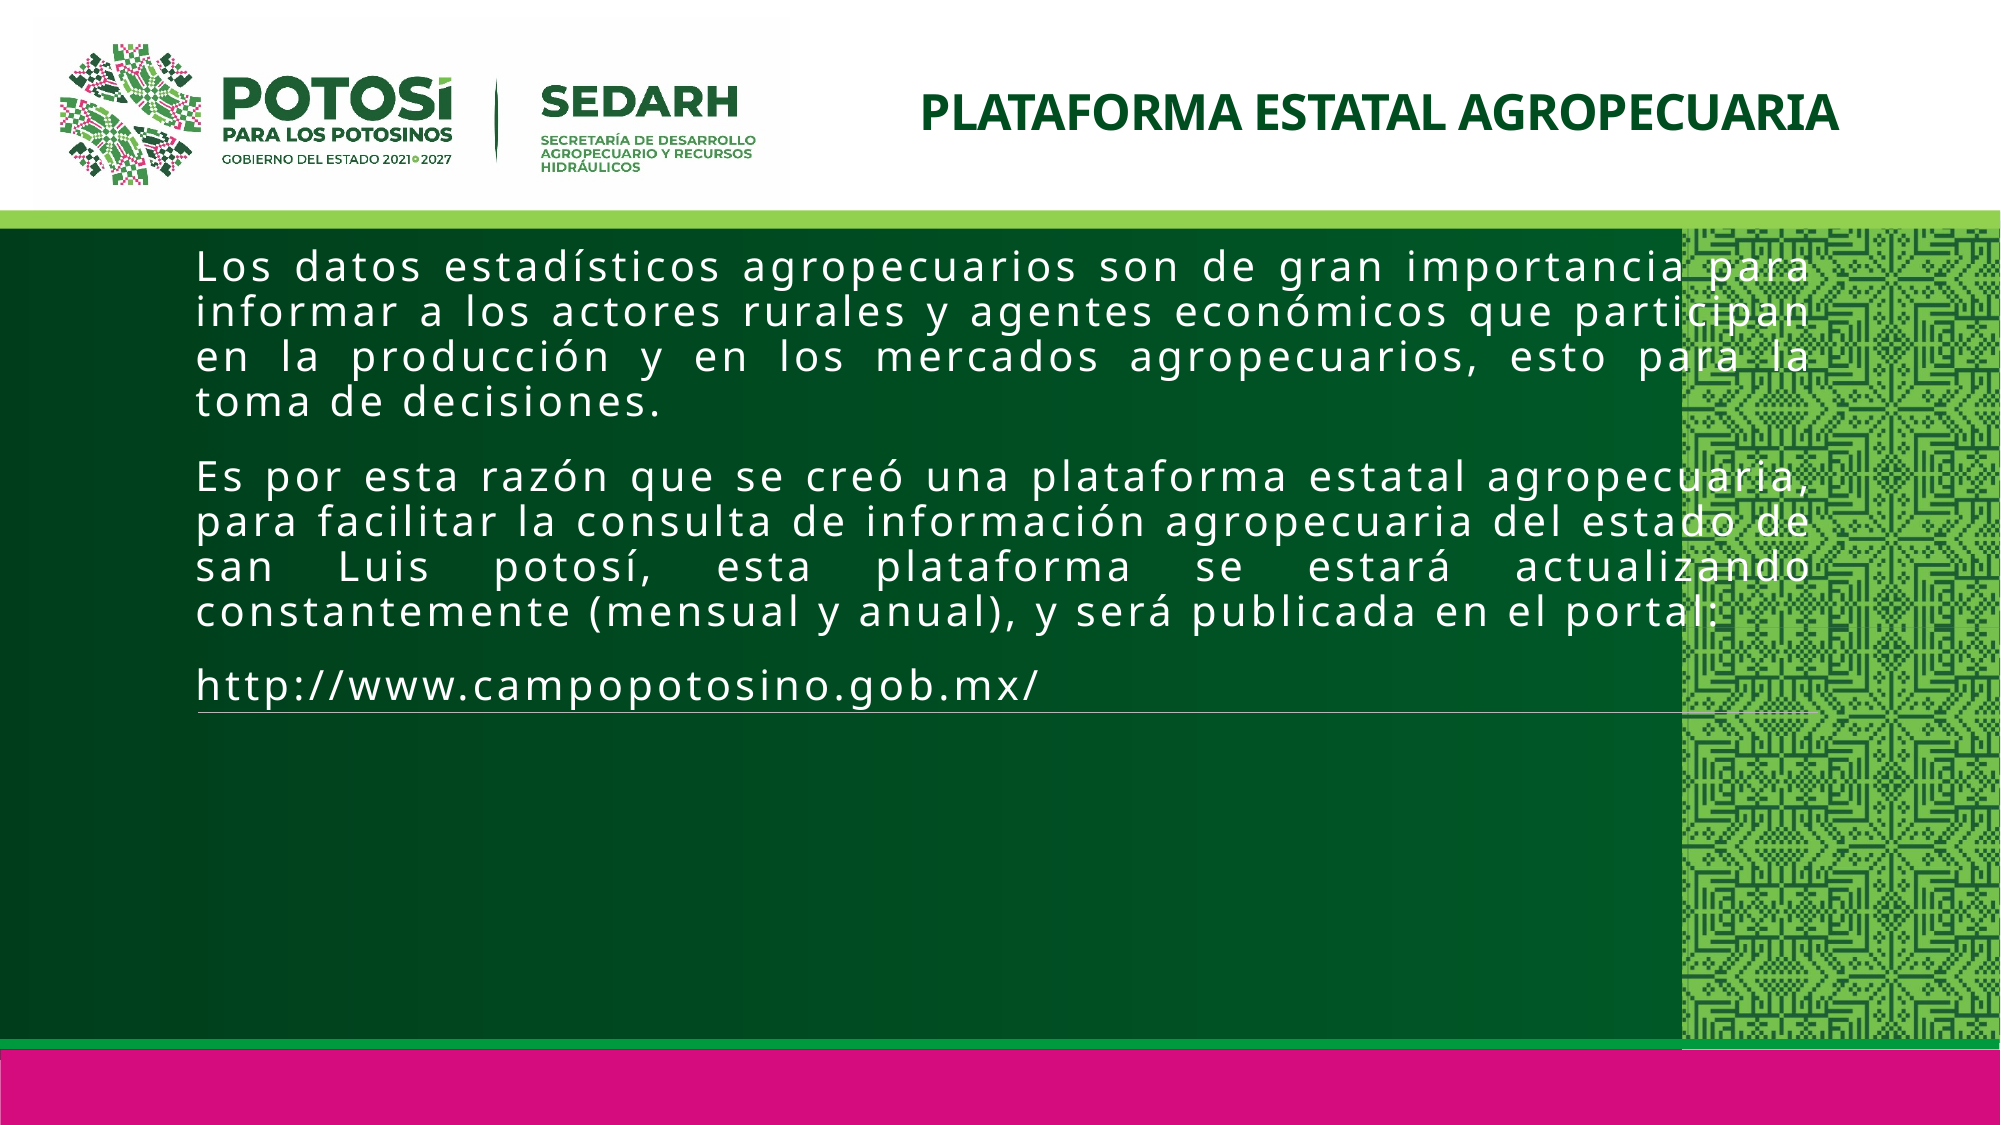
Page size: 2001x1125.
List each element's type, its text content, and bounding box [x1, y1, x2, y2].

title PLATAFORMA ESTATAL AGROPECUARIA [758, 46, 2000, 148]
picture [33, 17, 790, 210]
picture [1681, 229, 2001, 1043]
subtitle Los datos estadísticos agropecuarios son de gran importancia para informar a los actores rurales y agentes económicos que participan en la producción y en los mercados agropecuarios, esto para la toma de decisiones. Es por esta razón que se creó una plataforma estatal agropecuaria, para facilitar la consulta de información agropecuaria del estado de san Luis potosí, esta plataforma se estará actualizando constantemente (mensual y anual), y será publicada en el portal: http://www.campopotosino.gob.mx/ [180, 238, 1831, 1000]
